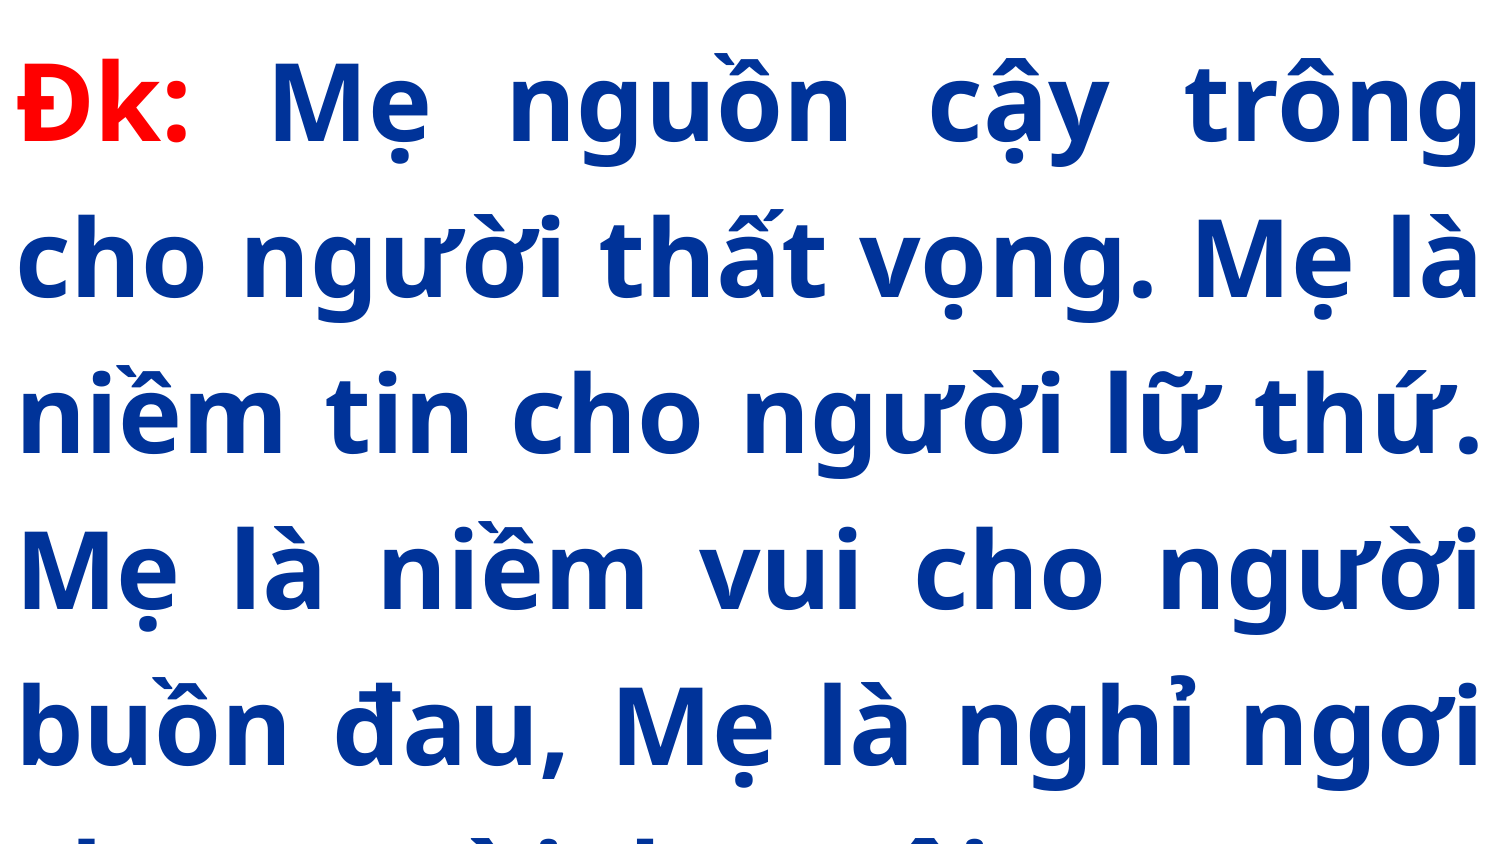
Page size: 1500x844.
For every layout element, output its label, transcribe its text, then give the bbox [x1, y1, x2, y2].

list Đk: Mẹ nguồn cậy trông cho người thất vọng. Mẹ là niềm tin cho người lữ thứ. Mẹ là niềm vui cho người buồn đau, Mẹ là nghỉ ngơi cho người đơn côi. [0, 0, 1500, 844]
